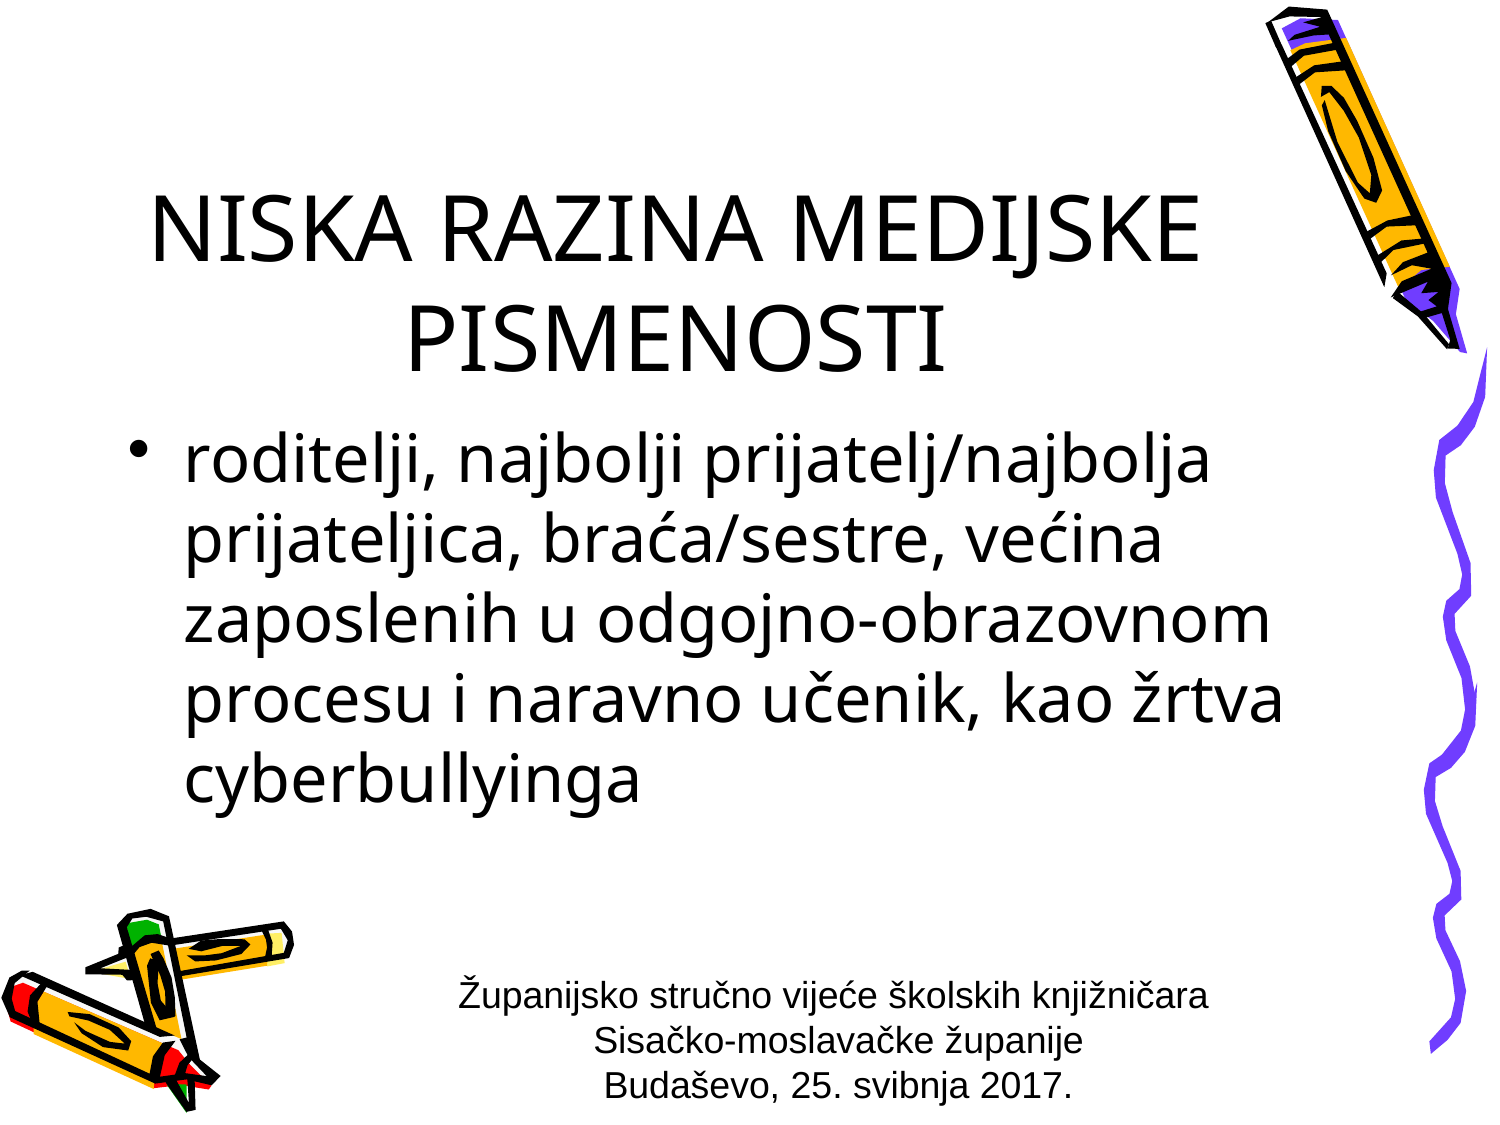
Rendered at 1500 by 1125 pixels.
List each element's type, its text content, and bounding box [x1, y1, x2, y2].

text_box Županijsko stručno vijeće školskih knjižničara Sisačko-moslavačke županije Budaševo, 25. svibnja 2017. [265, 964, 1412, 1114]
title NISKA RAZINA MEDIJSKE PISMENOSTI [112, 24, 1240, 398]
list roditelji, najbolji prijatelj/najbolja prijateljica, braća/sestre, većina zaposlenih u odgojno-obrazovnom procesu i naravno učenik, kao žrtva cyberbullyinga [112, 408, 1375, 900]
